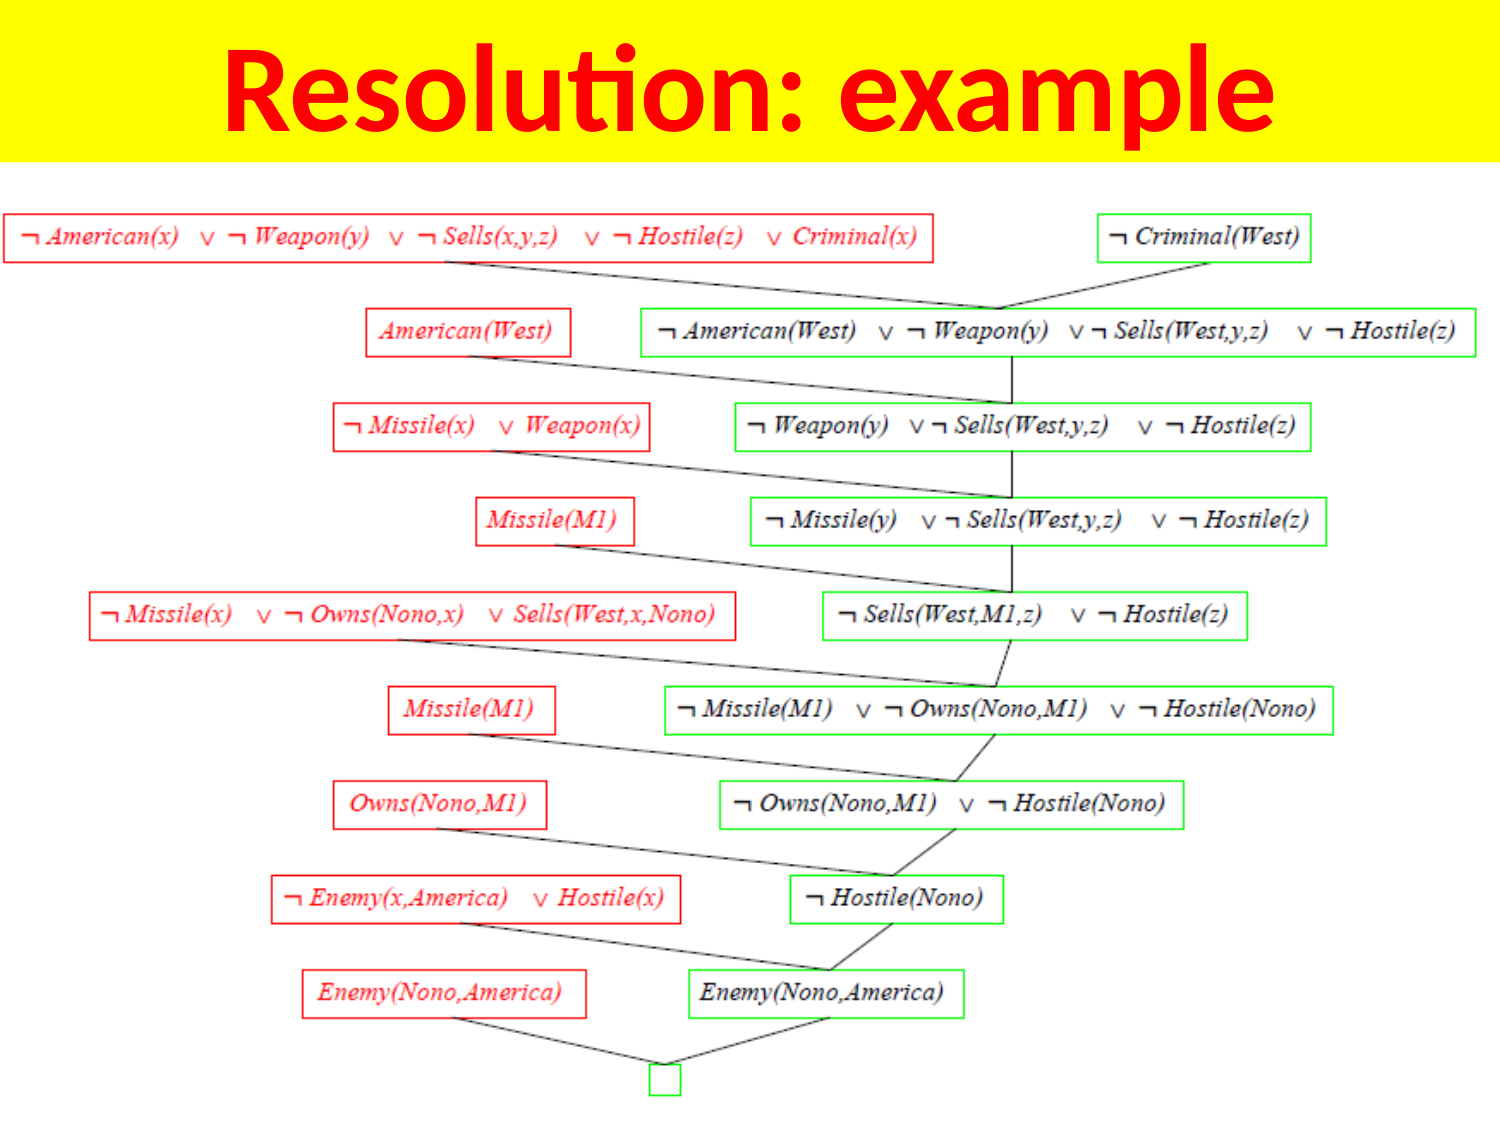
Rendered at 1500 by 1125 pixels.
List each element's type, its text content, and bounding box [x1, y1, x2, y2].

picture [0, 189, 1500, 1125]
text_box Resolution: example [0, 0, 1500, 163]
